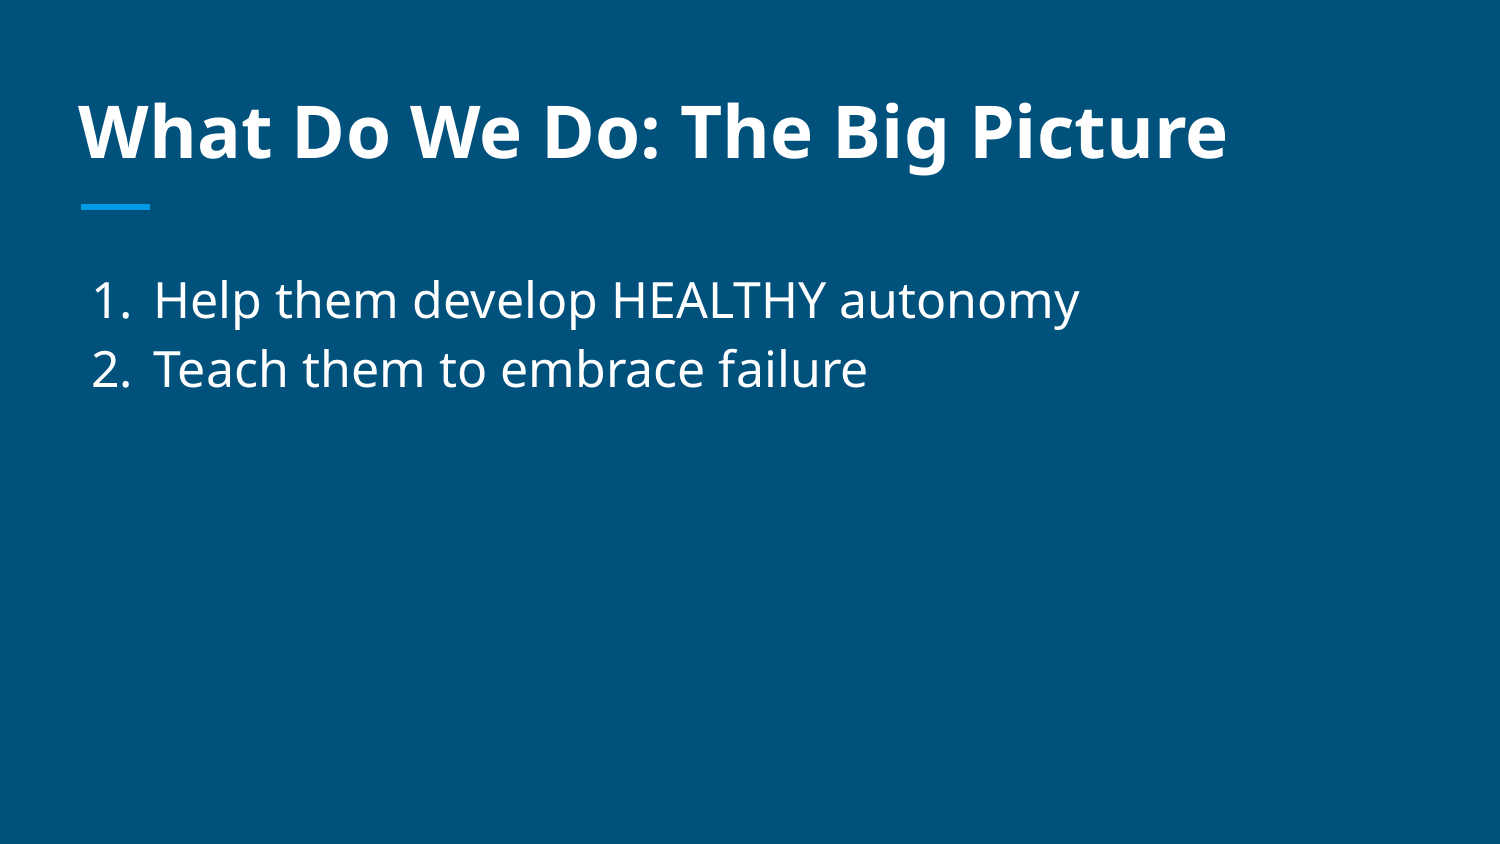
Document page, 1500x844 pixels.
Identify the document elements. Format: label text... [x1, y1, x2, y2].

list Help them develop HEALTHY autonomy Teach them to embrace failure [63, 244, 1437, 750]
title What Do We Do: The Big Picture [63, 75, 1437, 188]
